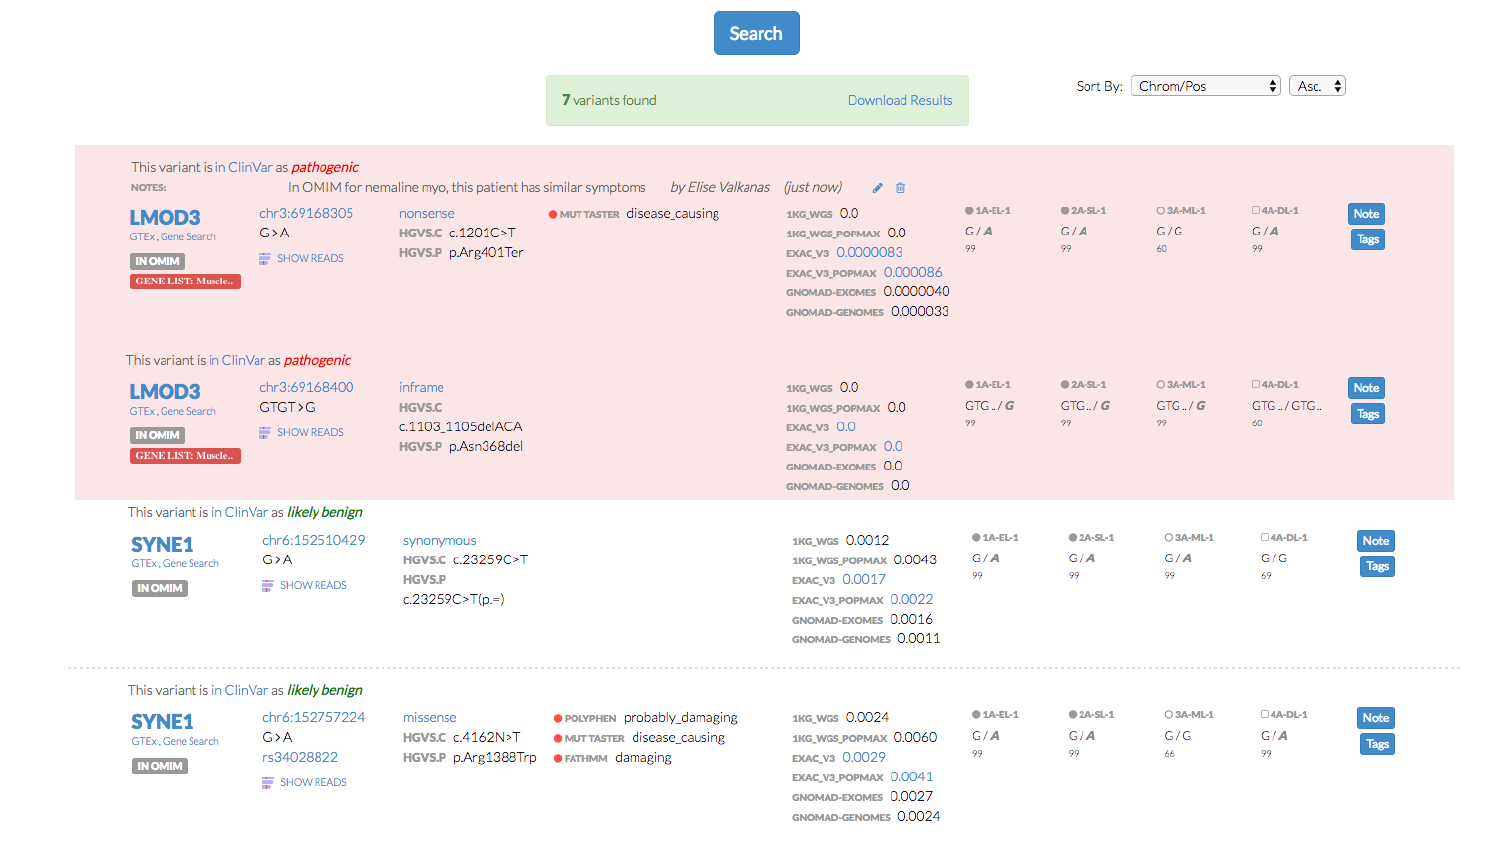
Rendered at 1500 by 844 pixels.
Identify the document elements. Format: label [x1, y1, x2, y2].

text_box [64, 0, 1464, 844]
